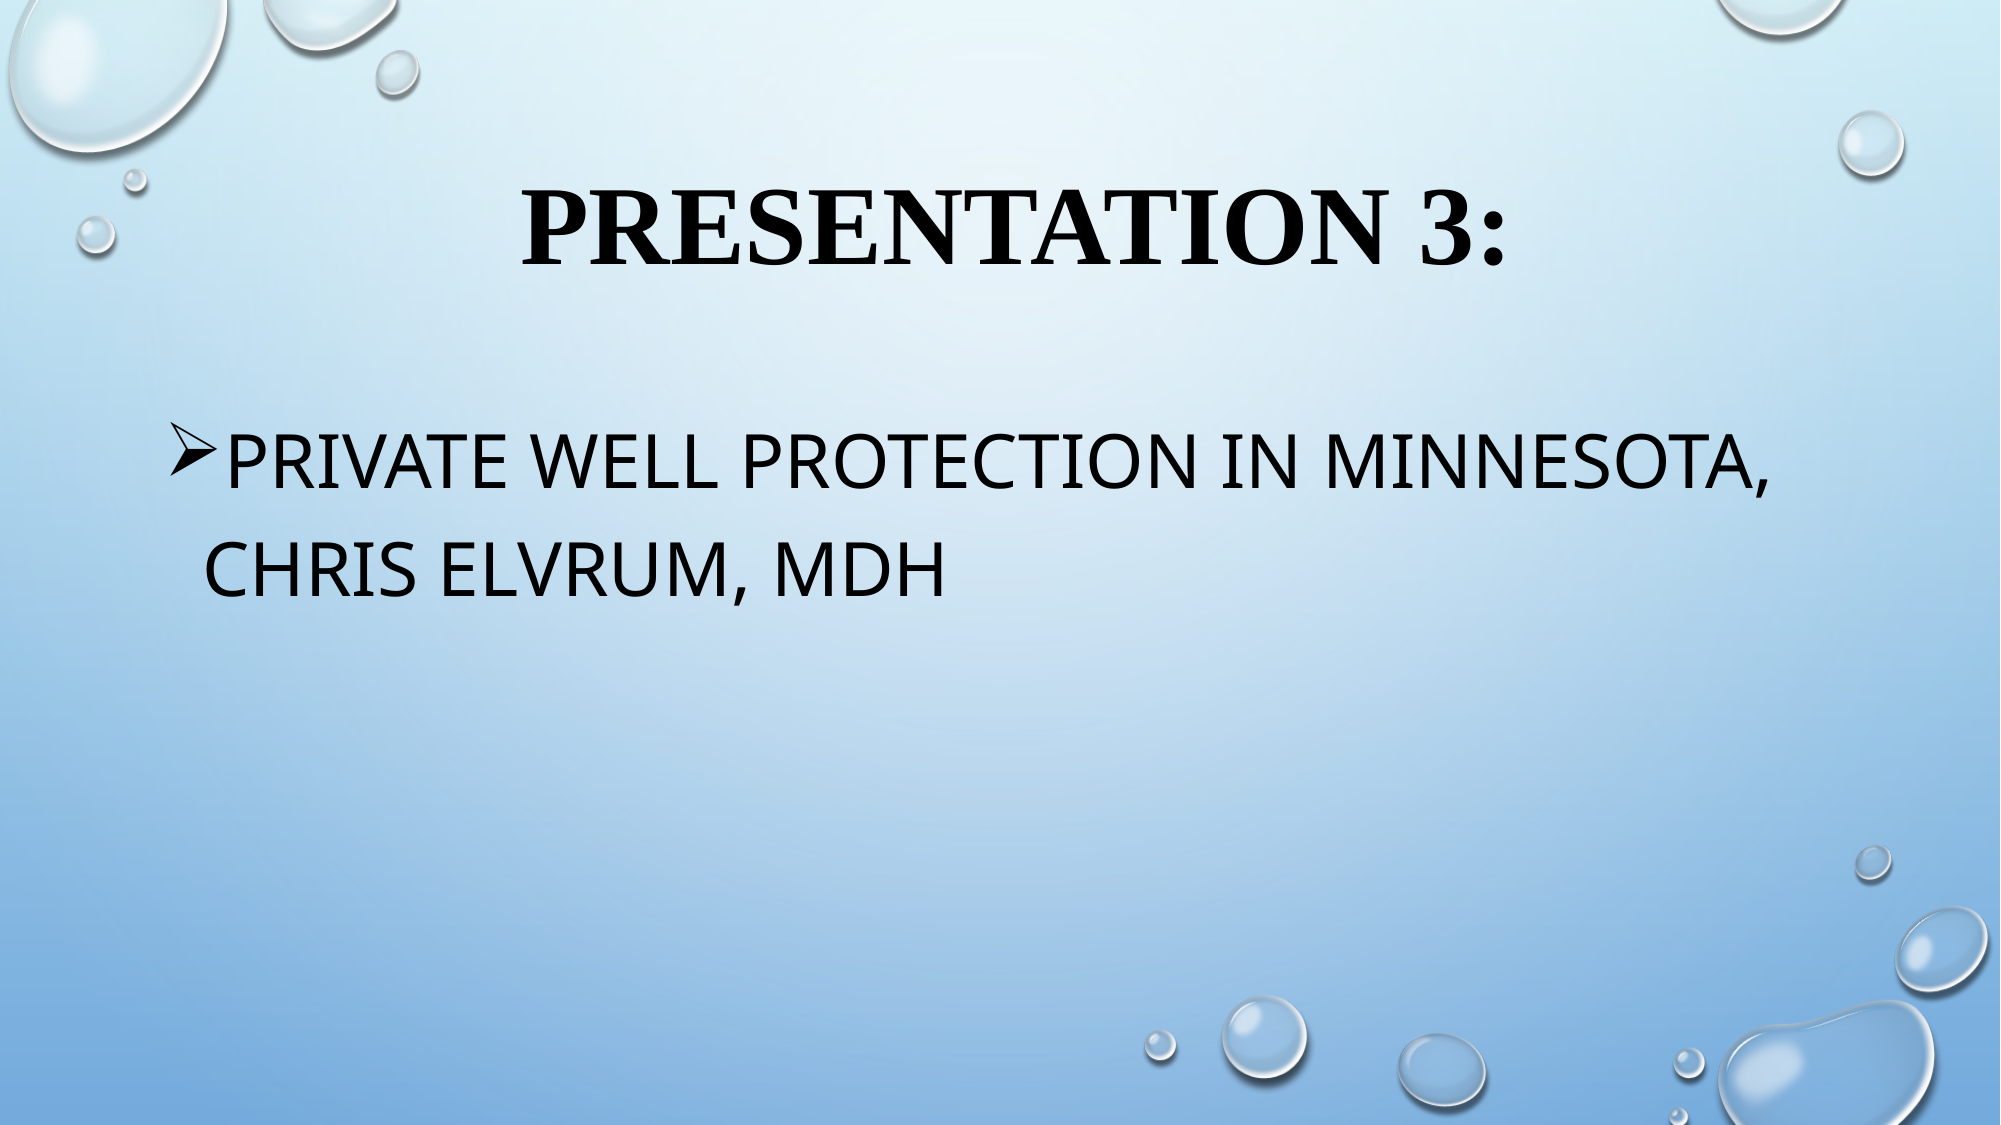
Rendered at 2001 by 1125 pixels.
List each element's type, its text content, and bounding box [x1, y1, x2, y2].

title Presentation 3: [166, 97, 1867, 360]
picture [0, 0, 2000, 1125]
list Private Well Protection in Minnesota, Chris Elvrum, MDH [149, 388, 1850, 950]
